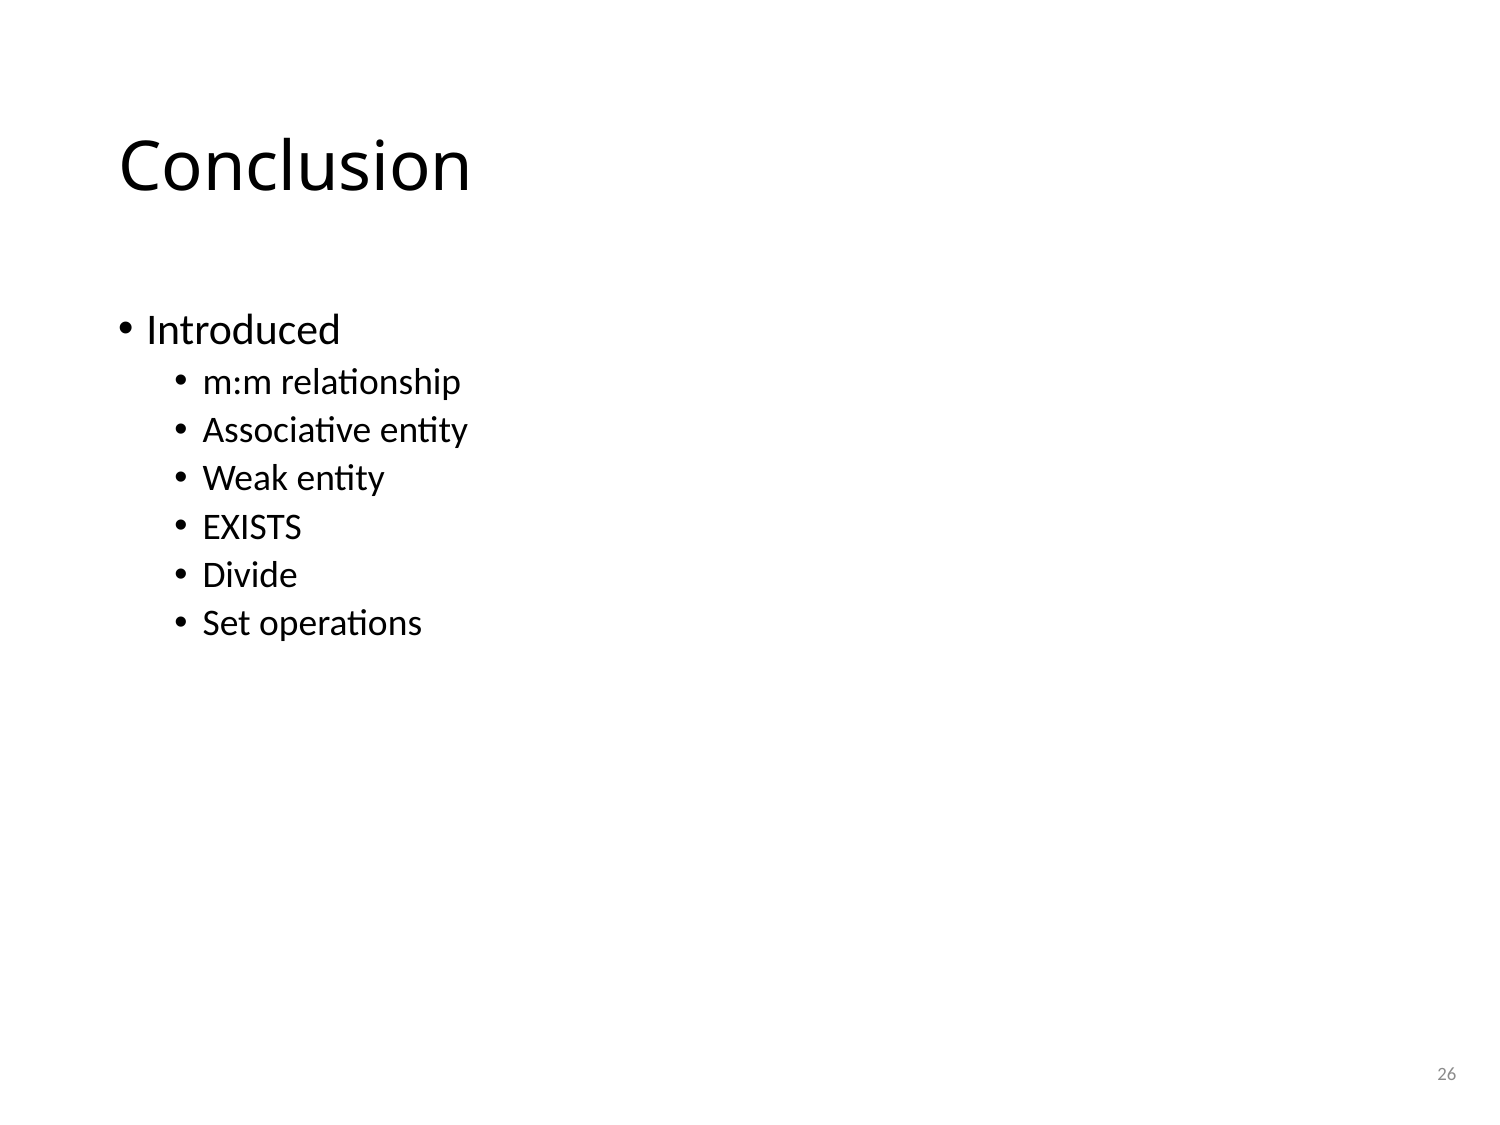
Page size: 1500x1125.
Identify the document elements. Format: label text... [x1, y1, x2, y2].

list Introduced m:m relationship Associative entity Weak entity EXISTS Divide Set operations [103, 299, 1397, 1014]
slide_number 26 [1133, 1042, 1472, 1103]
title Conclusion [103, 59, 1397, 278]
